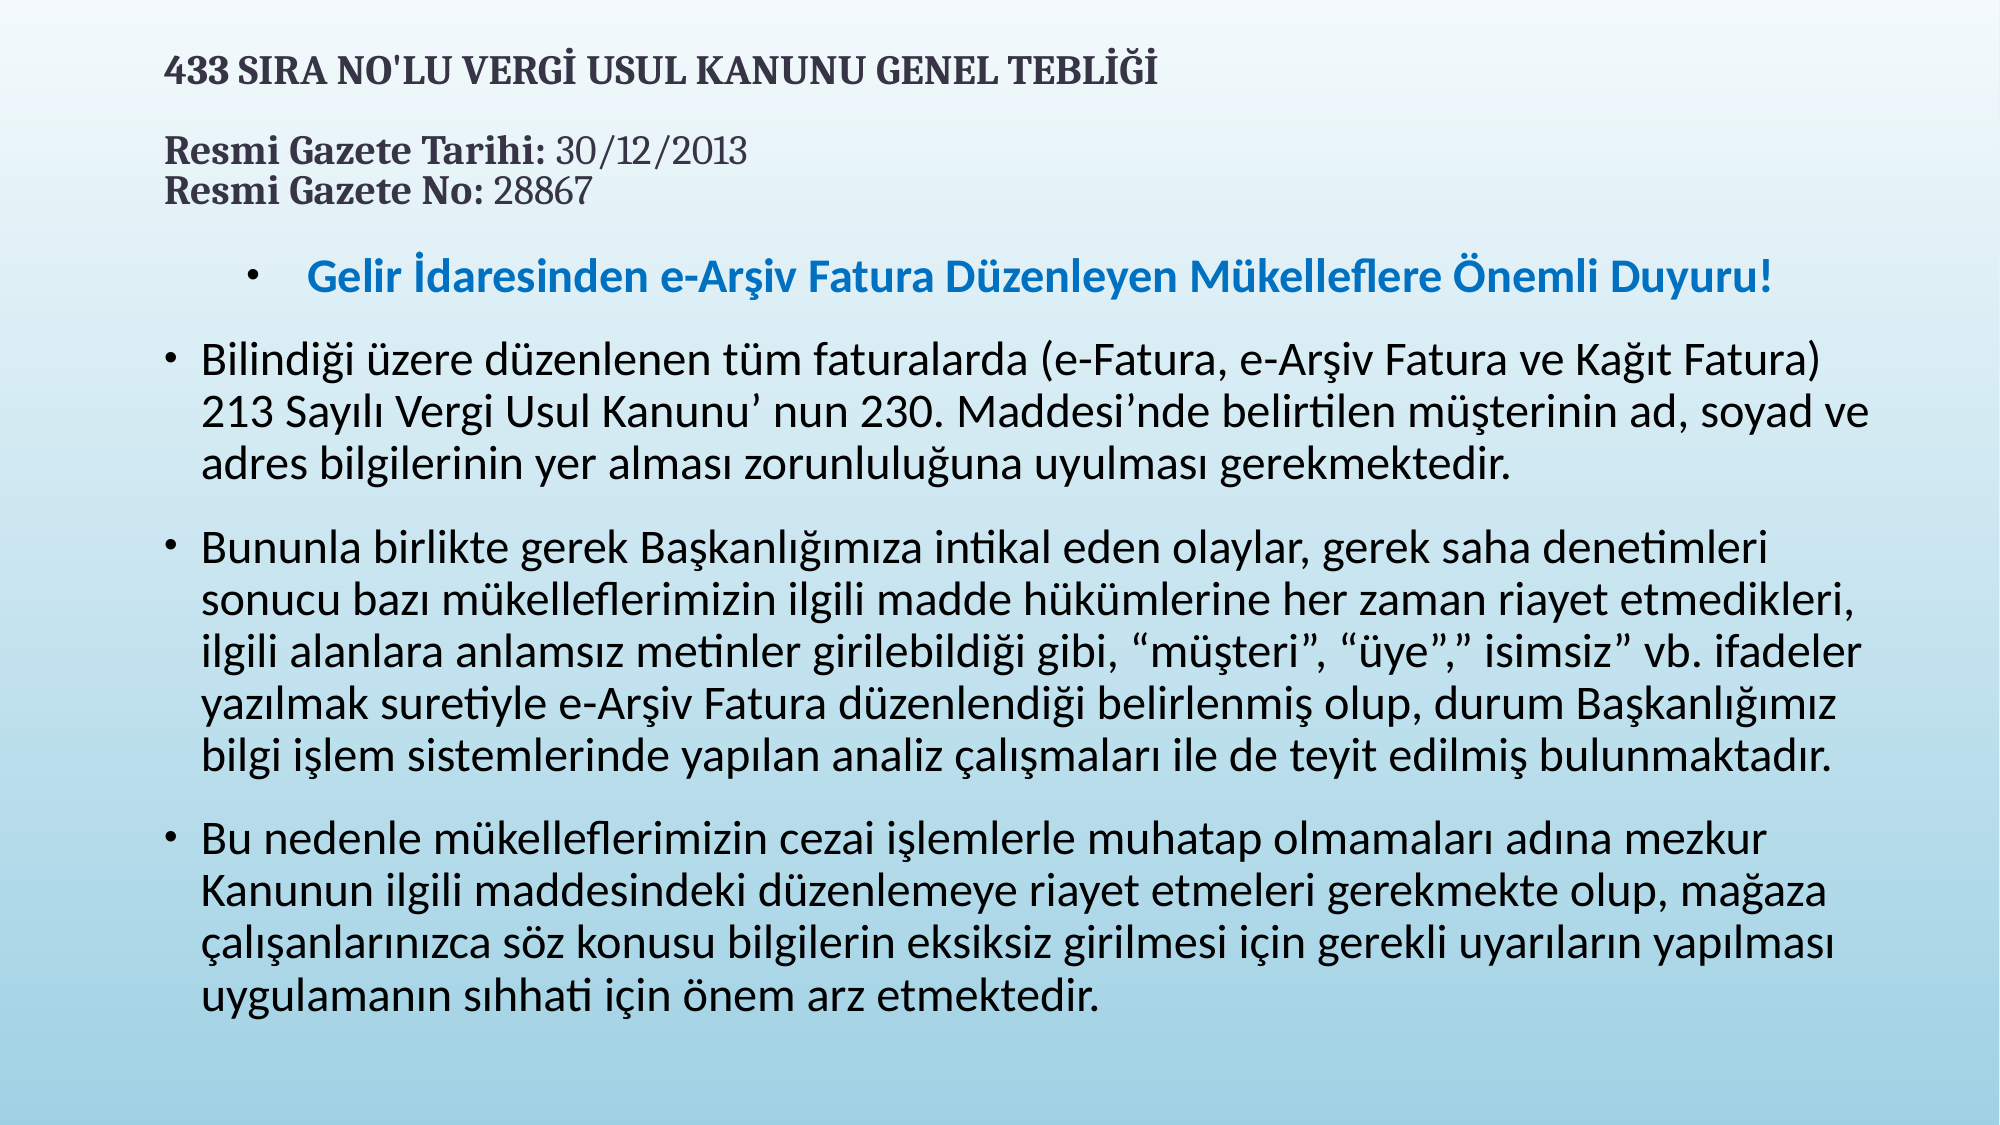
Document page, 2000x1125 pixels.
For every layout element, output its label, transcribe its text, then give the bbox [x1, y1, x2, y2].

title 433 SIRA NO'LU VERGİ USUL KANUNU GENEL TEBLİĞİ Resmi Gazete Tarihi: 30/12/2013 Resmi Gazete No: 28867 [149, 42, 1886, 220]
list Gelir İdaresinden e-Arşiv Fatura Düzenleyen Mükelleflere Önemli Duyuru! Bilindiği üzere düzenlenen tüm faturalarda (e-Fatura, e-Arşiv Fatura ve Kağıt Fatura) 213 Sayılı Vergi Usul Kanunu’ nun 230. Maddesi’nde belirtilen müşterinin ad, soyad ve adres bilgilerinin yer alması zorunluluğuna uyulması gerekmektedir. Bununla birlikte gerek Başkanlığımıza intikal eden olaylar, gerek saha denetimleri sonucu bazı mükelleflerimizin ilgili madde hükümlerine her zaman riayet etmedikleri, ilgili alanlara anlamsız metinler girilebildiği gibi, “müşteri”, “üye”,” isimsiz” vb. ifadeler yazılmak suretiyle e-Arşiv Fatura düzenlendiği belirlenmiş olup, durum Başkanlığımız bilgi işlem sistemlerinde yapılan analiz çalışmaları ile de teyit edilmiş bulunmaktadır. Bu nedenle mükelleflerimizin cezai işlemlerle muhatap olmamaları adına mezkur Kanunun ilgili maddesindeki düzenlemeye riayet etmeleri gerekmekte olup, mağaza çalışanlarınızca söz konusu bilgilerin eksiksiz girilmesi için gerekli uyarıların yapılması uygulamanın sıhhati için önem arz etmektedir. [149, 243, 1910, 1059]
